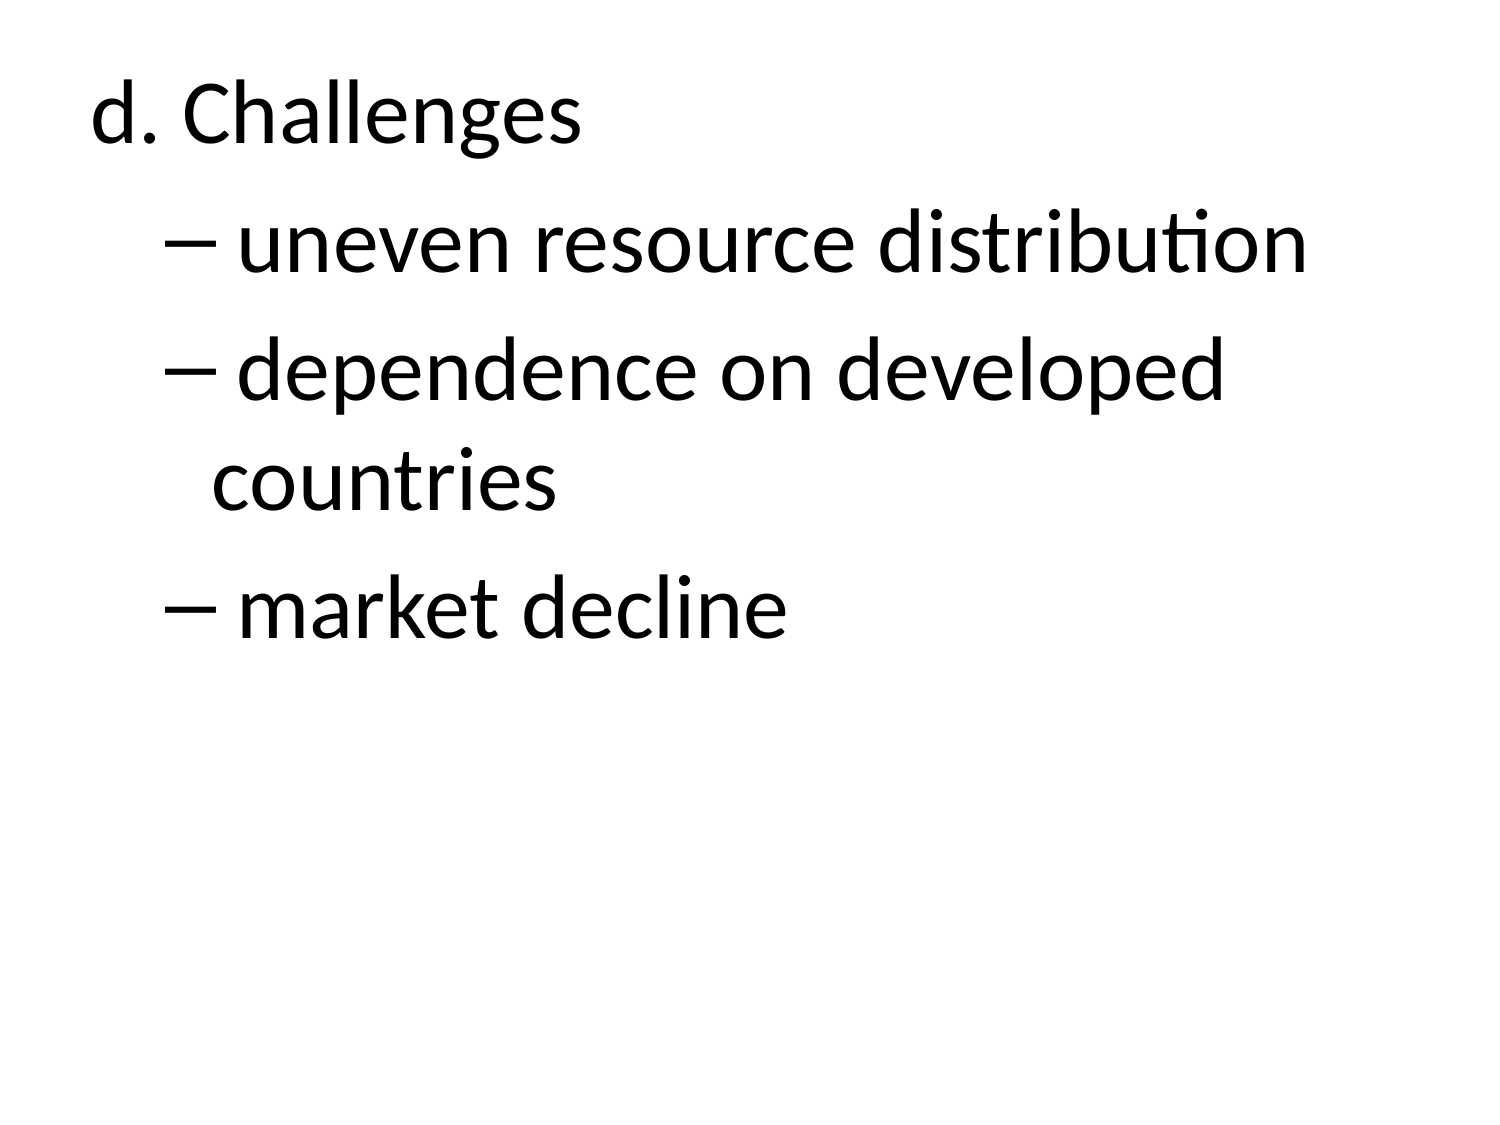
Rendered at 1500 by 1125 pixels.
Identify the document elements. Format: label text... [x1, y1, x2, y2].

list d. Challenges uneven resource distribution dependence on developed countries market decline [75, 44, 1425, 1005]
